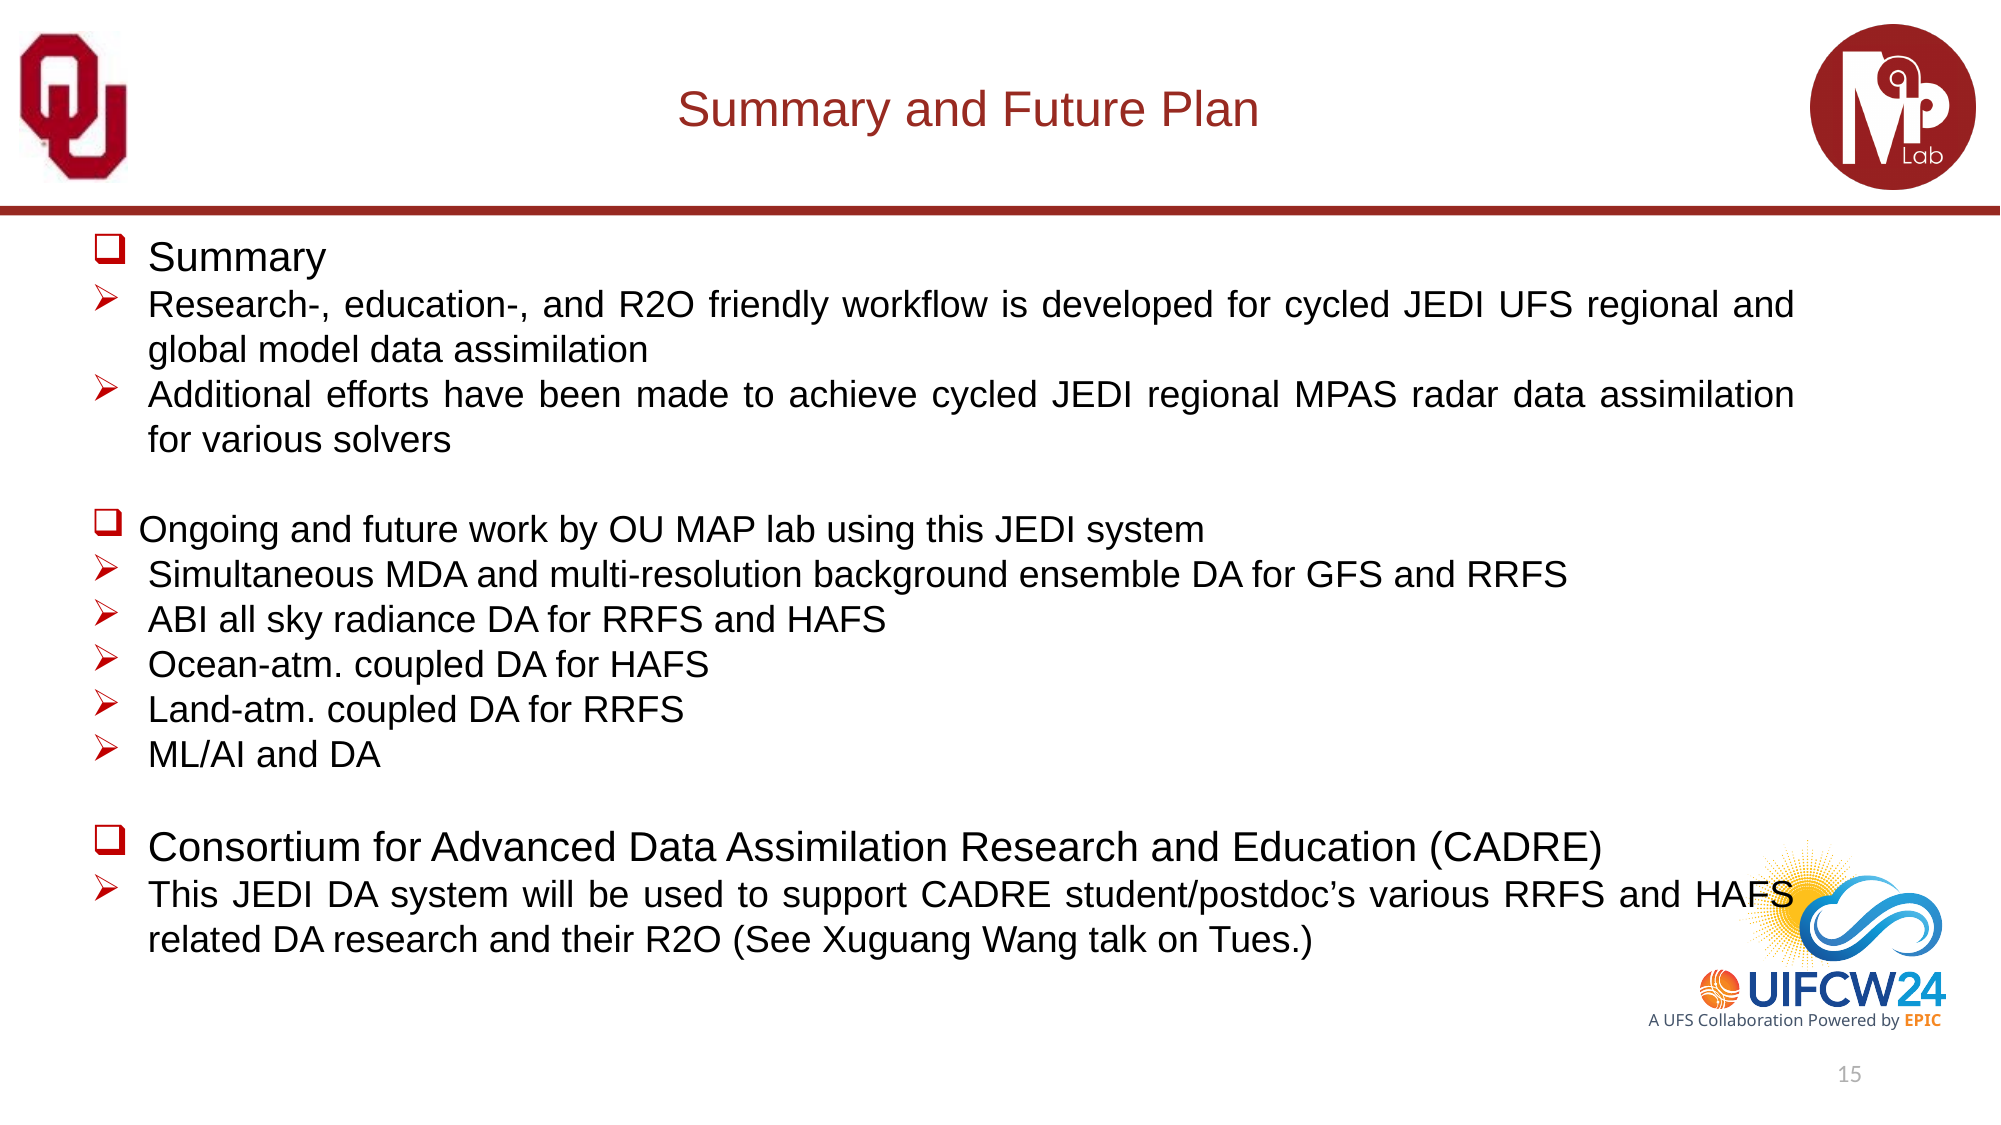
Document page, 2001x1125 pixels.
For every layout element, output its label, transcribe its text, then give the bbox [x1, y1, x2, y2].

text_box Summary and Future Plan [243, 76, 1695, 137]
picture [1810, 24, 1976, 190]
picture [1929, 983, 1935, 993]
picture [1700, 840, 1946, 1009]
slide_number 15 [1412, 1042, 1863, 1103]
picture [19, 31, 128, 183]
text_box Summary Research-, education-, and R2O friendly workflow is developed for cycled JEDI UFS regional and global model data assimilation Additional efforts have been made to achieve cycled JEDI regional MPAS radar data assimilation for various solvers Ongoing and future work by OU MAP lab using this JEDI system Simultaneous MDA and multi-resolution background ensemble DA for GFS and RRFS ABI all sky radiance DA for RRFS and HAFS Ocean-atm. coupled DA for HAFS Land-atm. coupled DA for RRFS ML/AI and DA Consortium for Advanced Data Assimilation Research and Education (CADRE) This JEDI DA system will be used to support CADRE student/postdoc’s various RRFS and HAFS related DA research and their R2O​ (See Xuguang Wang talk on Tues.) [76, 222, 1811, 968]
